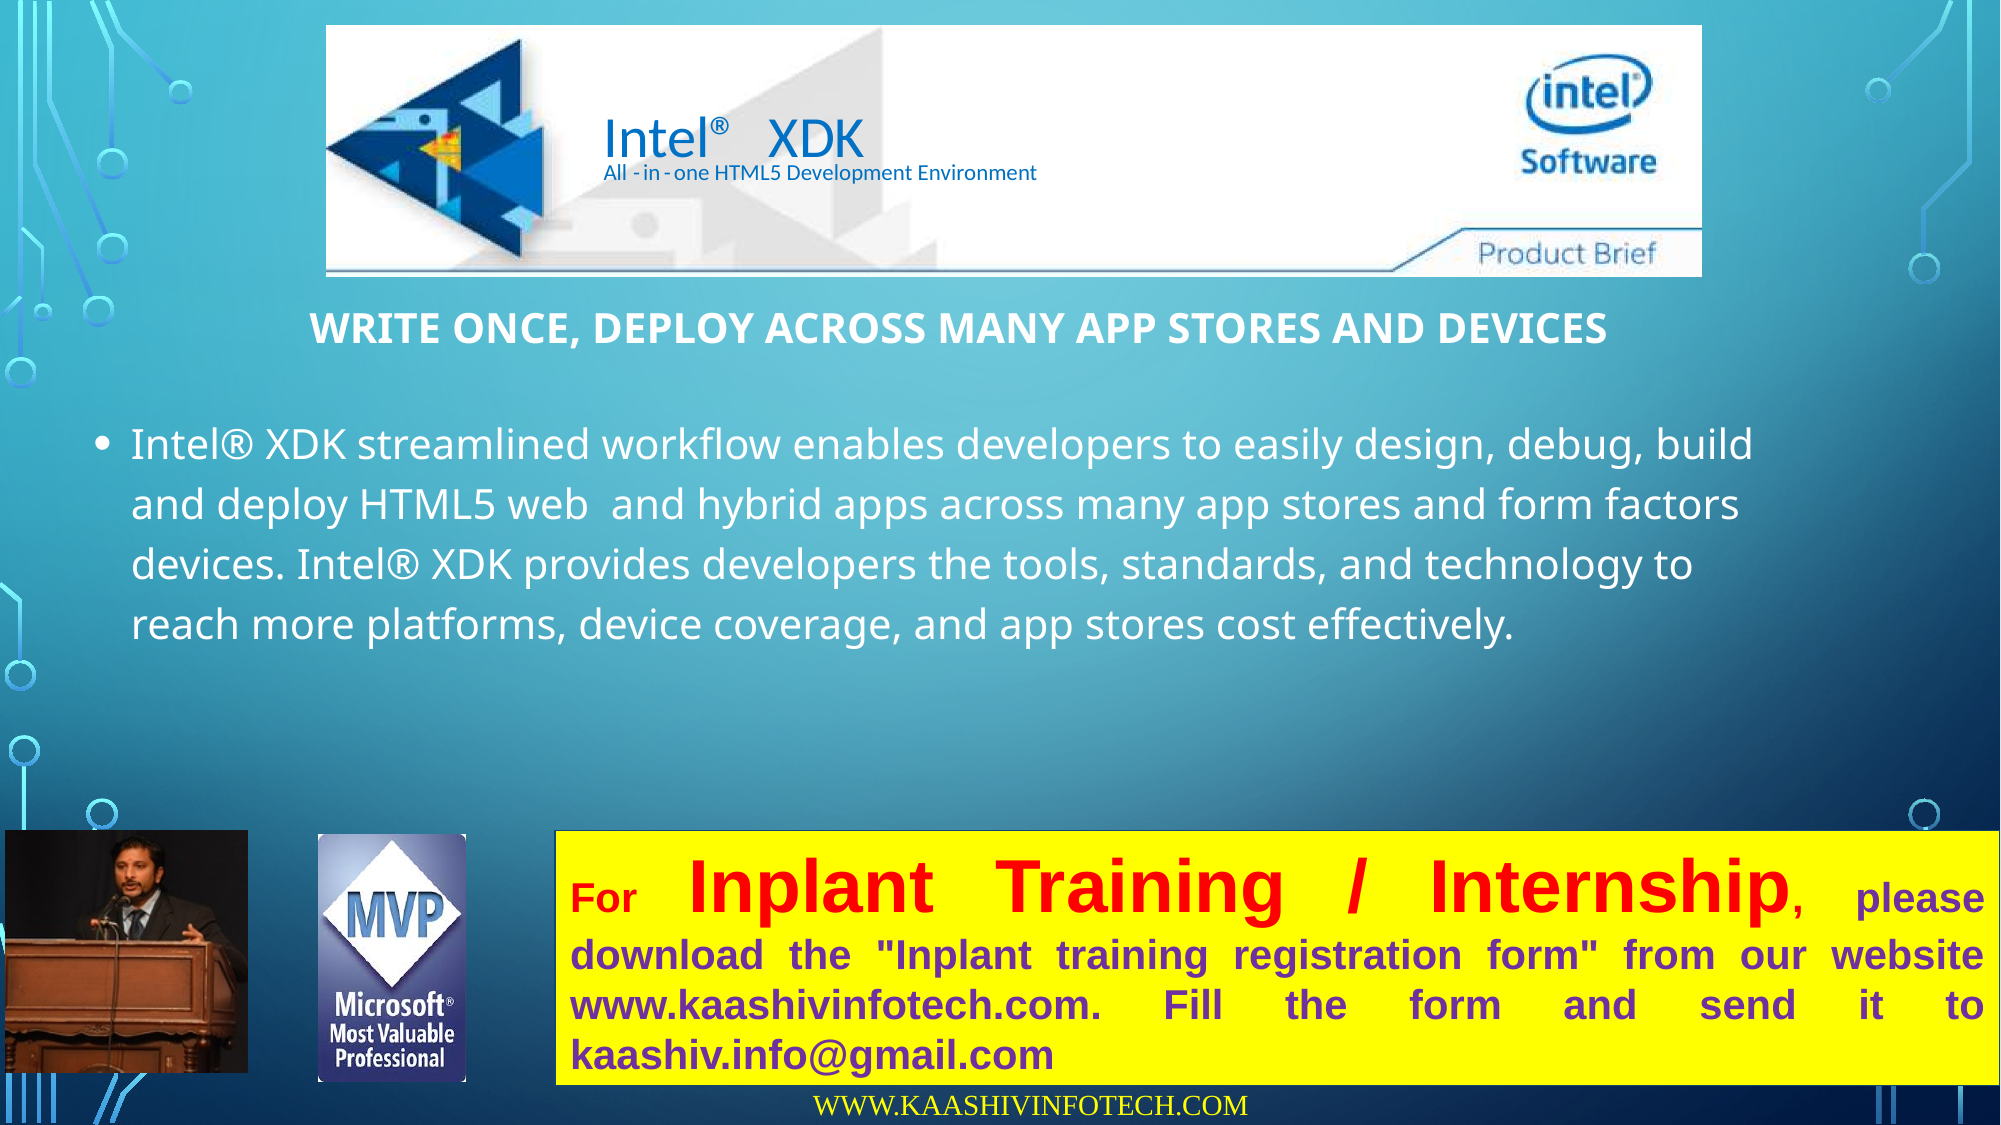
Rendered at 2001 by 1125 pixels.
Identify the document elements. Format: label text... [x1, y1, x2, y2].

footer www.kaashivinfotech.com [797, 1073, 1702, 1125]
picture [318, 834, 466, 1083]
text_box For Inplant Training / Internship, please download the "Inplant training registration form" from our website www.kaashivinfotech.com. Fill the form and send it to kaashiv.info@gmail.com [555, 830, 2000, 1086]
list Intel® XDK streamlined workflow enables developers to easily design, debug, build and deploy HTML5 web and hybrid apps across many app stores and form factors devices. Intel® XDK provides developers the tools, standards, and technology to reach more platforms, device coverage, and app stores cost effectively. [78, 400, 1794, 791]
picture [5, 830, 248, 1074]
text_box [326, 0, 1702, 321]
title Write once, Deploy Across Many App Stores and Devices [151, 233, 1777, 400]
